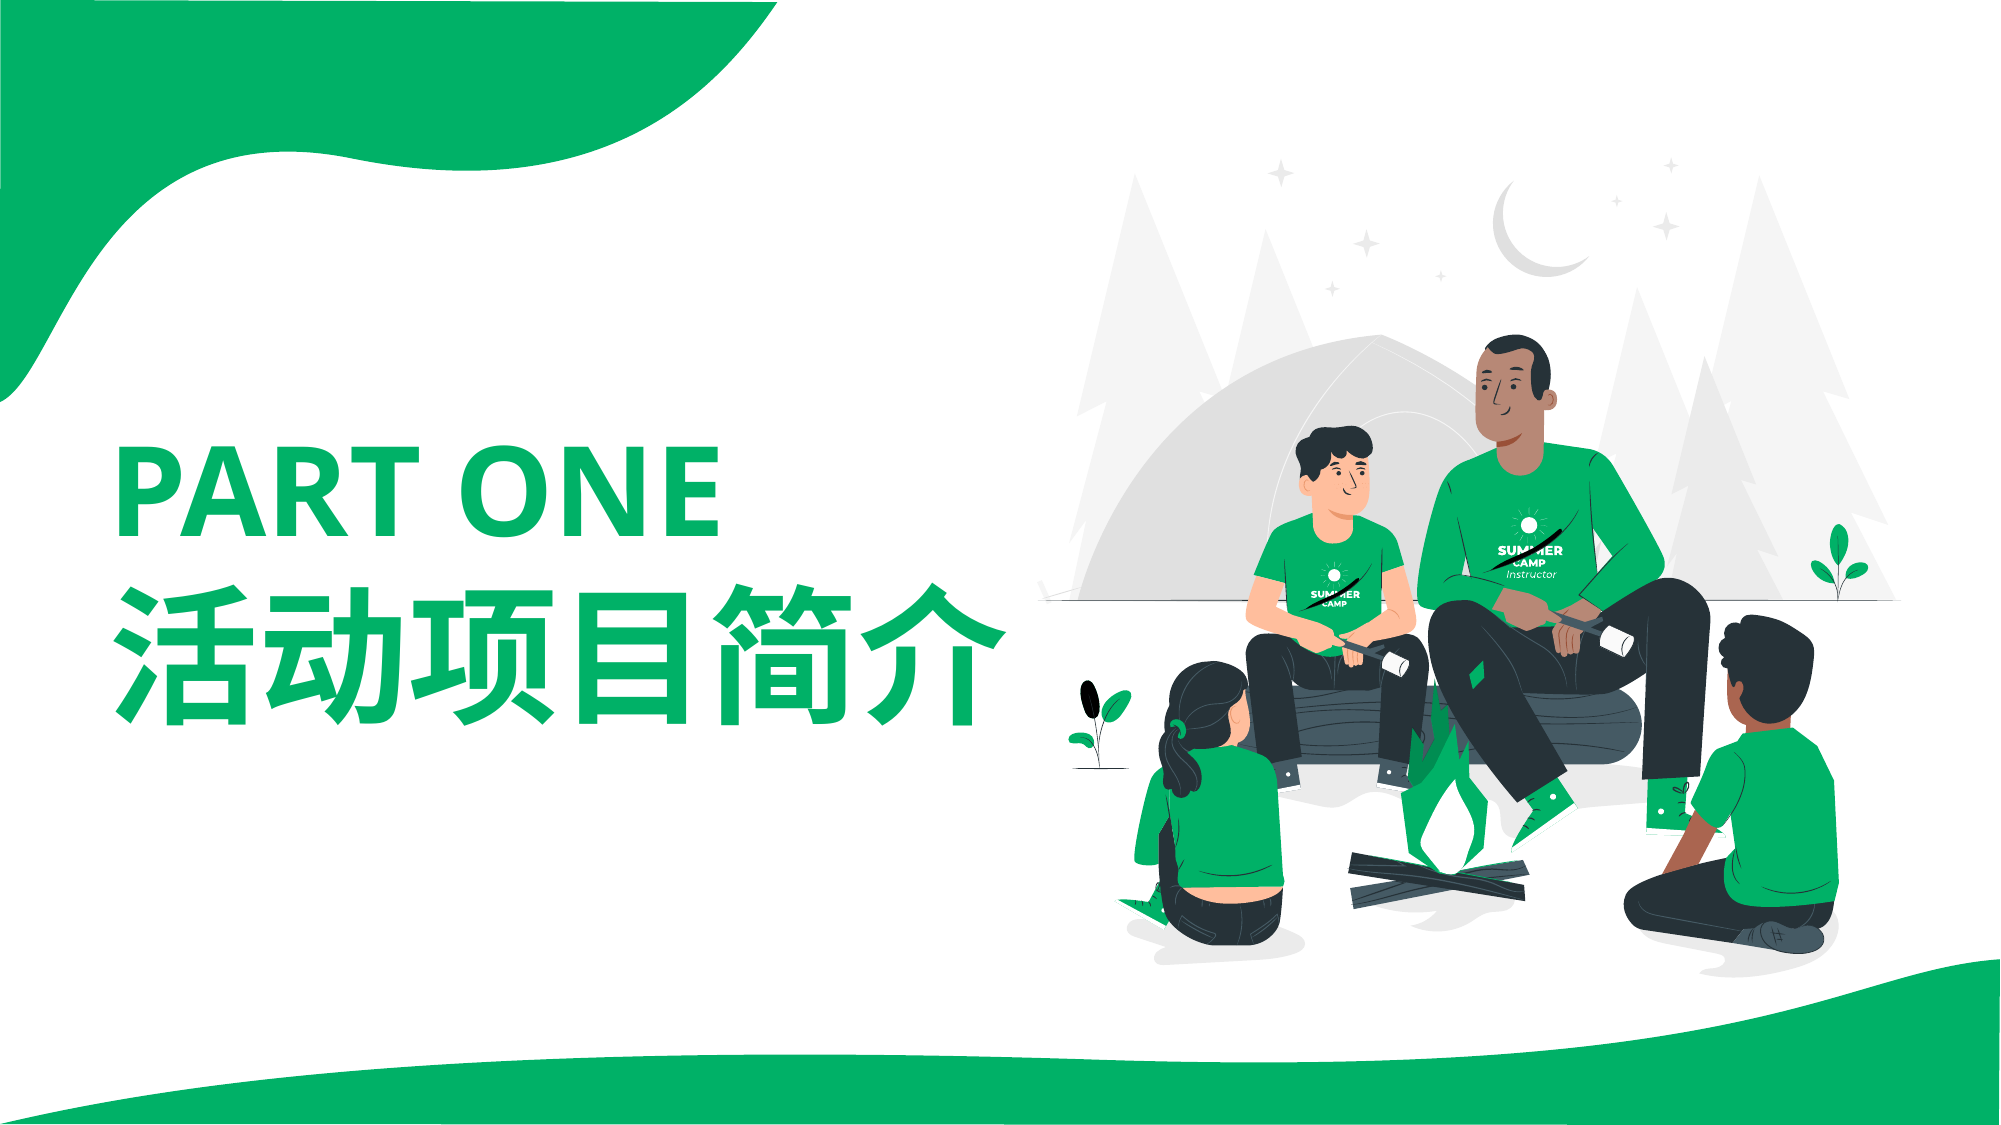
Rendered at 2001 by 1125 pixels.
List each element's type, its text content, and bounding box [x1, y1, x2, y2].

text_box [1037, 157, 1902, 978]
text_box PART ONE [108, 411, 848, 563]
text_box 活动项目简介 [108, 562, 1037, 745]
